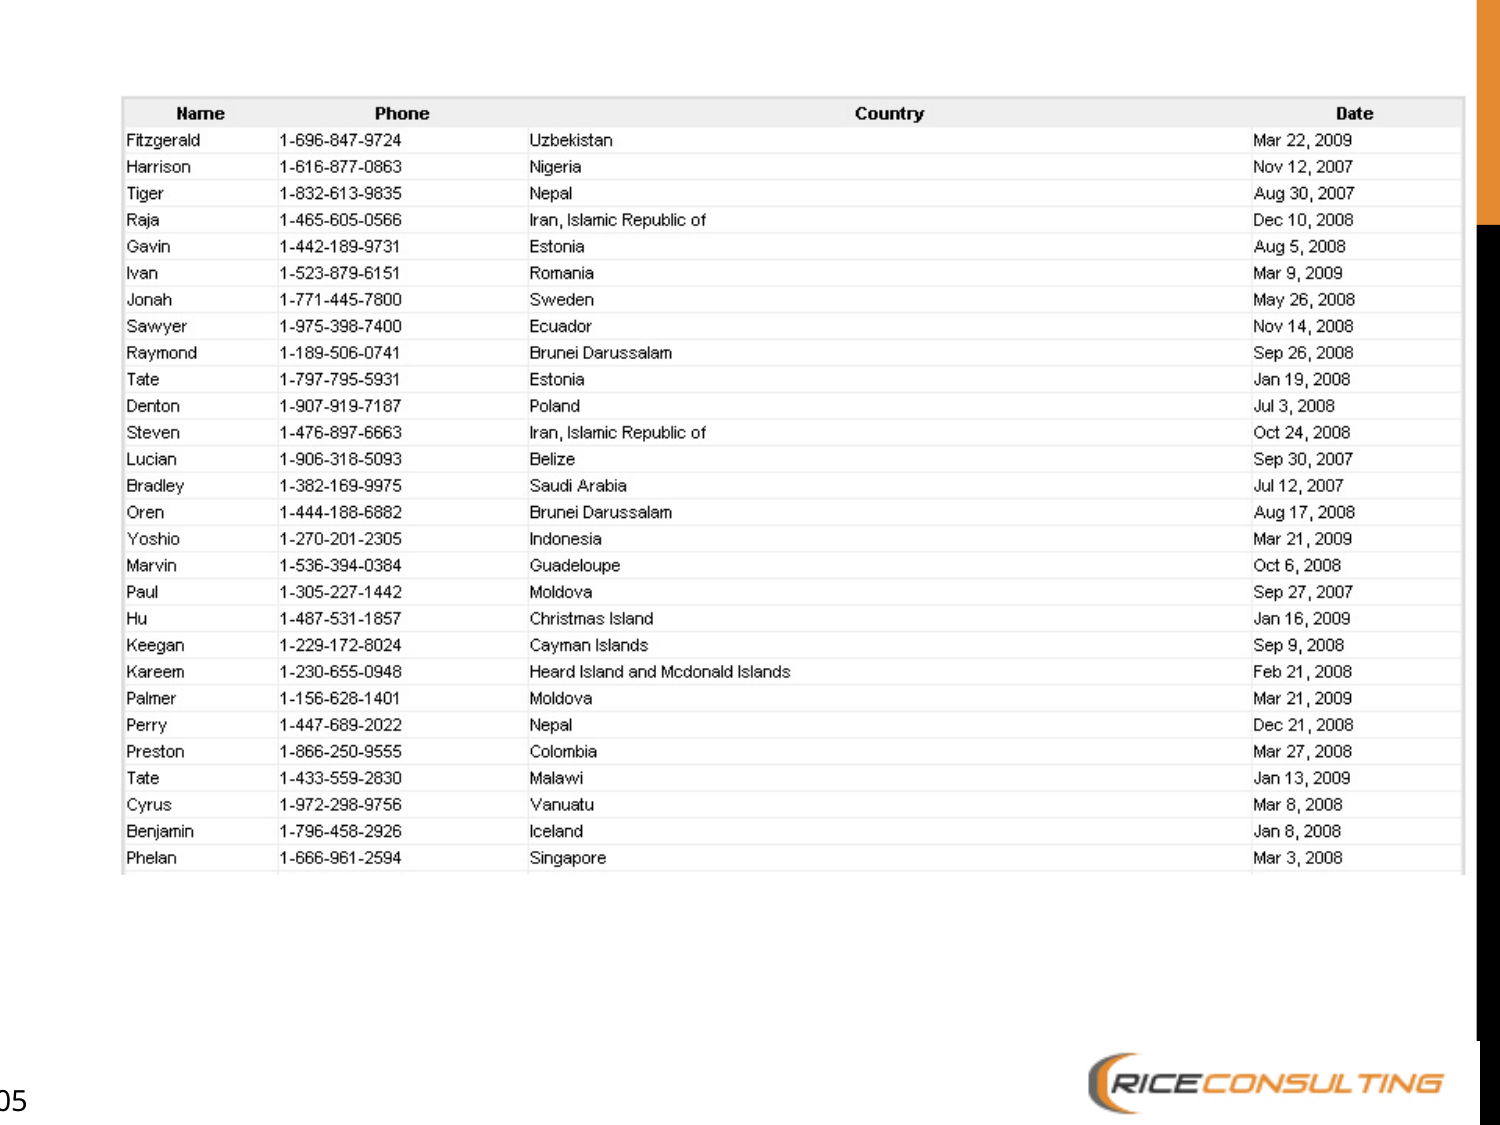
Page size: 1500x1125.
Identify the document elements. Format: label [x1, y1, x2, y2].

picture [108, 86, 1476, 876]
picture [1062, 1041, 1480, 1125]
